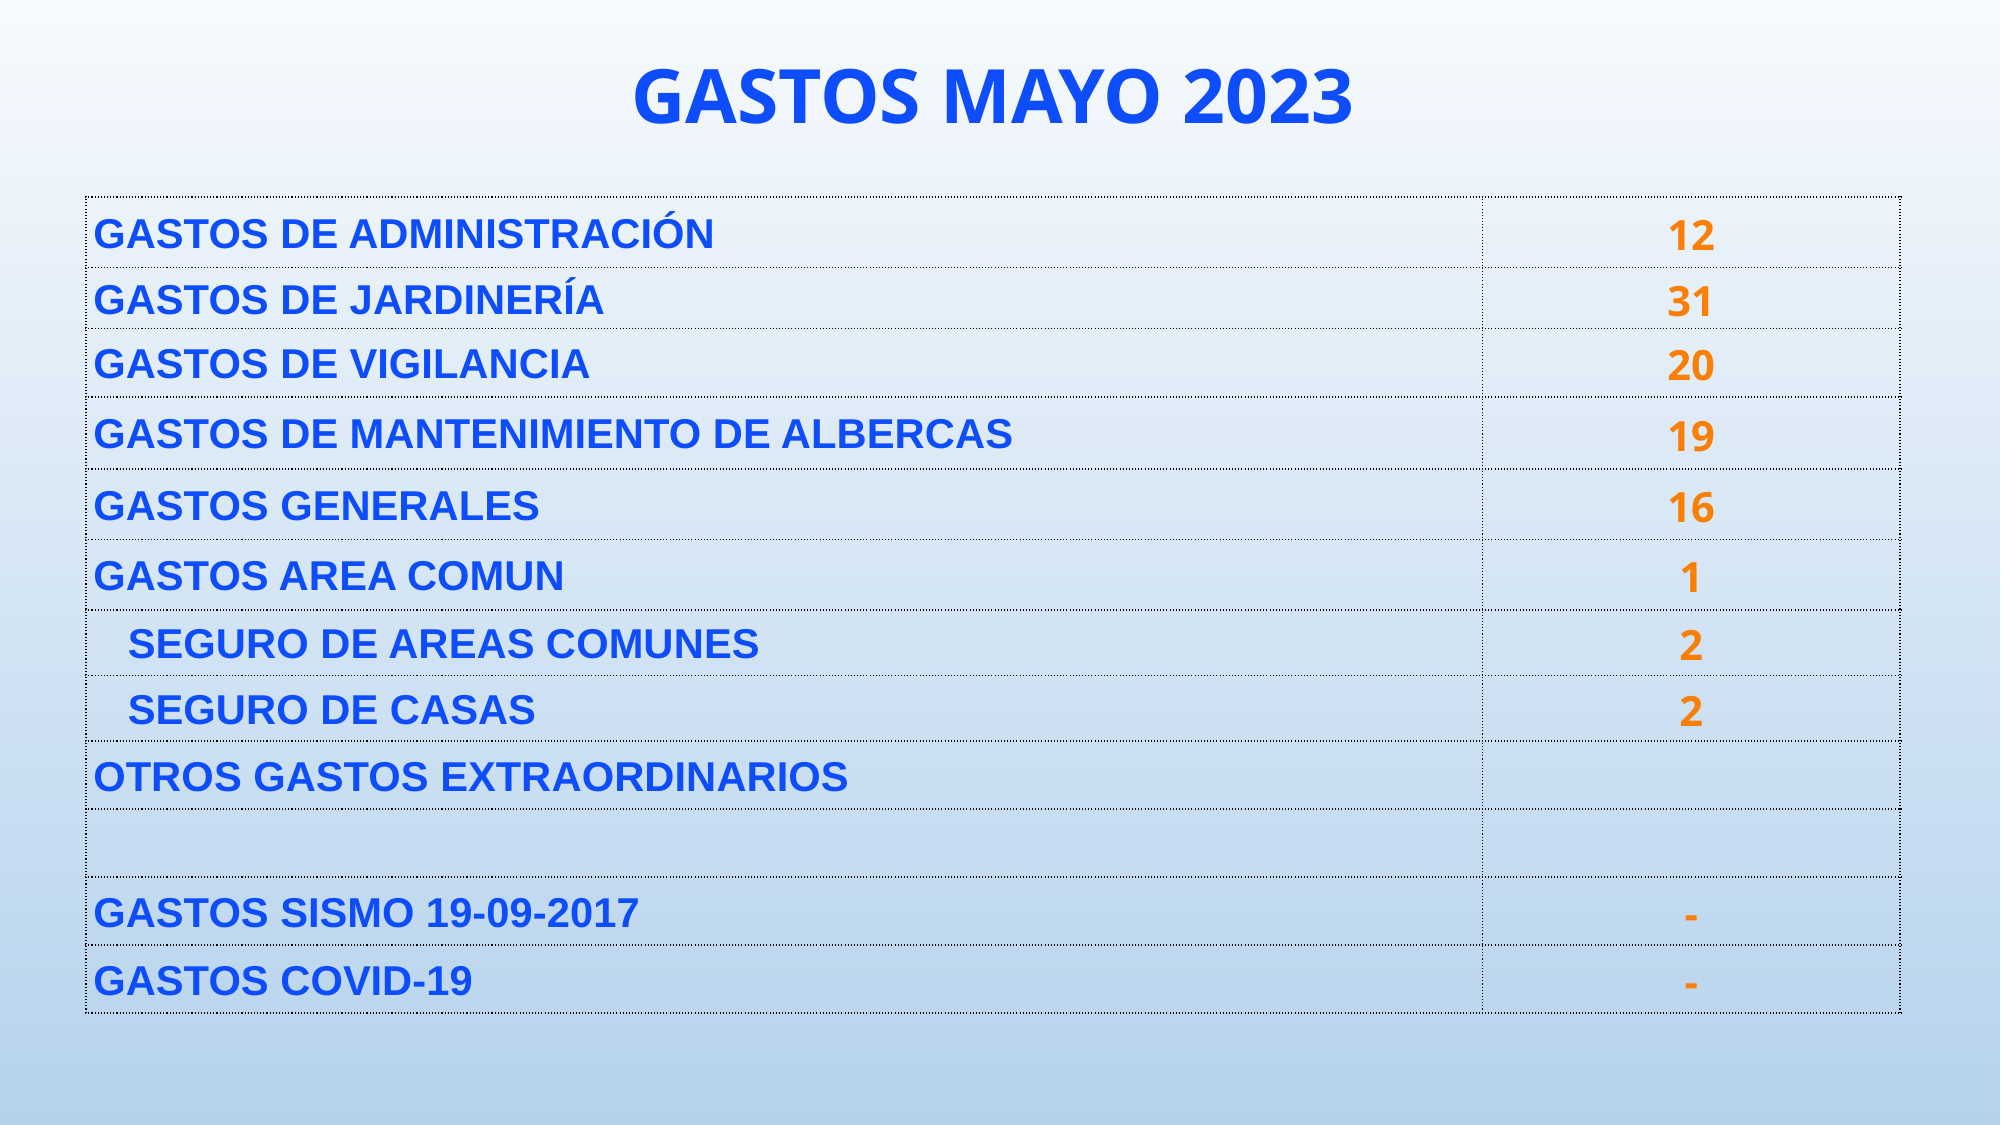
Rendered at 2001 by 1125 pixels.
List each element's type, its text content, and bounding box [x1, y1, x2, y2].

table_cell [86, 809, 1482, 877]
table_cell OTROS GASTOS EXTRAORDINARIOS [86, 741, 1482, 809]
table_cell [1482, 741, 1900, 809]
table_cell 2 [1482, 675, 1900, 741]
table_cell 31 [1482, 267, 1900, 329]
table_cell 19 [1482, 397, 1900, 469]
table_cell GASTOS SISMO 19-09-2017 [86, 877, 1482, 945]
table_cell GASTOS COVID-19 [86, 945, 1482, 1013]
table_cell GASTOS DE JARDINERÍA [86, 267, 1482, 329]
table_cell SEGURO DE AREAS COMUNES [86, 610, 1482, 675]
table_cell GASTOS DE VIGILANCIA [86, 329, 1482, 397]
table_cell GASTOS AREA COMUN [86, 539, 1482, 610]
table_cell 2 [1482, 610, 1900, 675]
table_cell 20 [1482, 329, 1900, 397]
table_cell - [1482, 945, 1900, 1013]
table_header GASTOS DE ADMINISTRACIÓN [86, 197, 1482, 267]
text_box GASTOS MAYO 2023 [616, 40, 1371, 146]
table_cell SEGURO DE CASAS [86, 675, 1482, 741]
table_header 12 [1482, 197, 1900, 267]
table_cell [1482, 809, 1900, 877]
table_cell GASTOS GENERALES [86, 469, 1482, 539]
table_cell - [1482, 877, 1900, 945]
table_cell 16 [1482, 469, 1900, 539]
table_cell 1 [1482, 539, 1900, 610]
table_cell GASTOS DE MANTENIMIENTO DE ALBERCAS [86, 397, 1482, 469]
